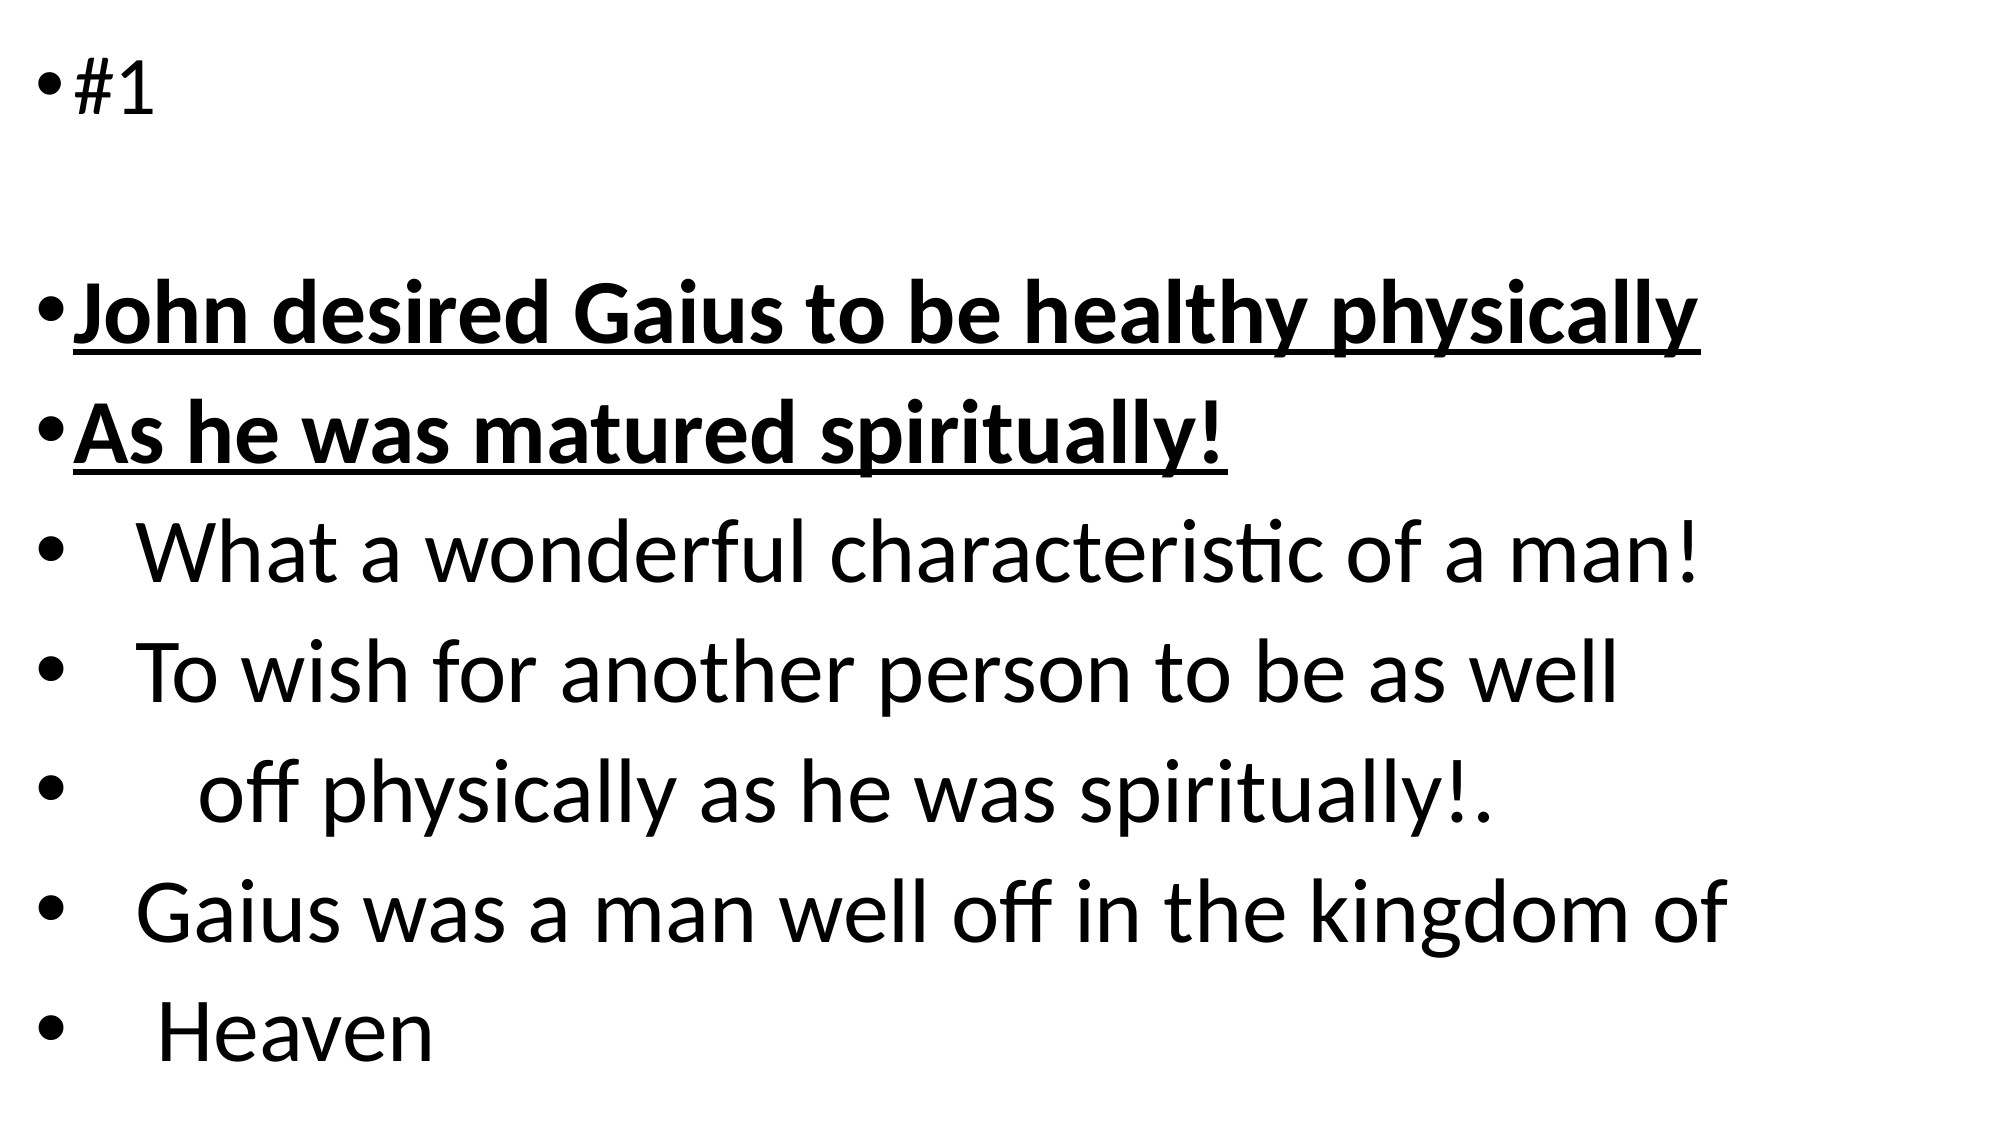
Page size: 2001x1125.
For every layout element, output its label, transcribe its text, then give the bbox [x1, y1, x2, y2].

list #1 John desired Gaius to be healthy physically As he was matured spiritually! What a wonderful characteristic of a man! To wish for another person to be as well off physically as he was spiritually!. Gaius was a man well off in the kingdom of Heaven [20, 35, 1978, 1106]
